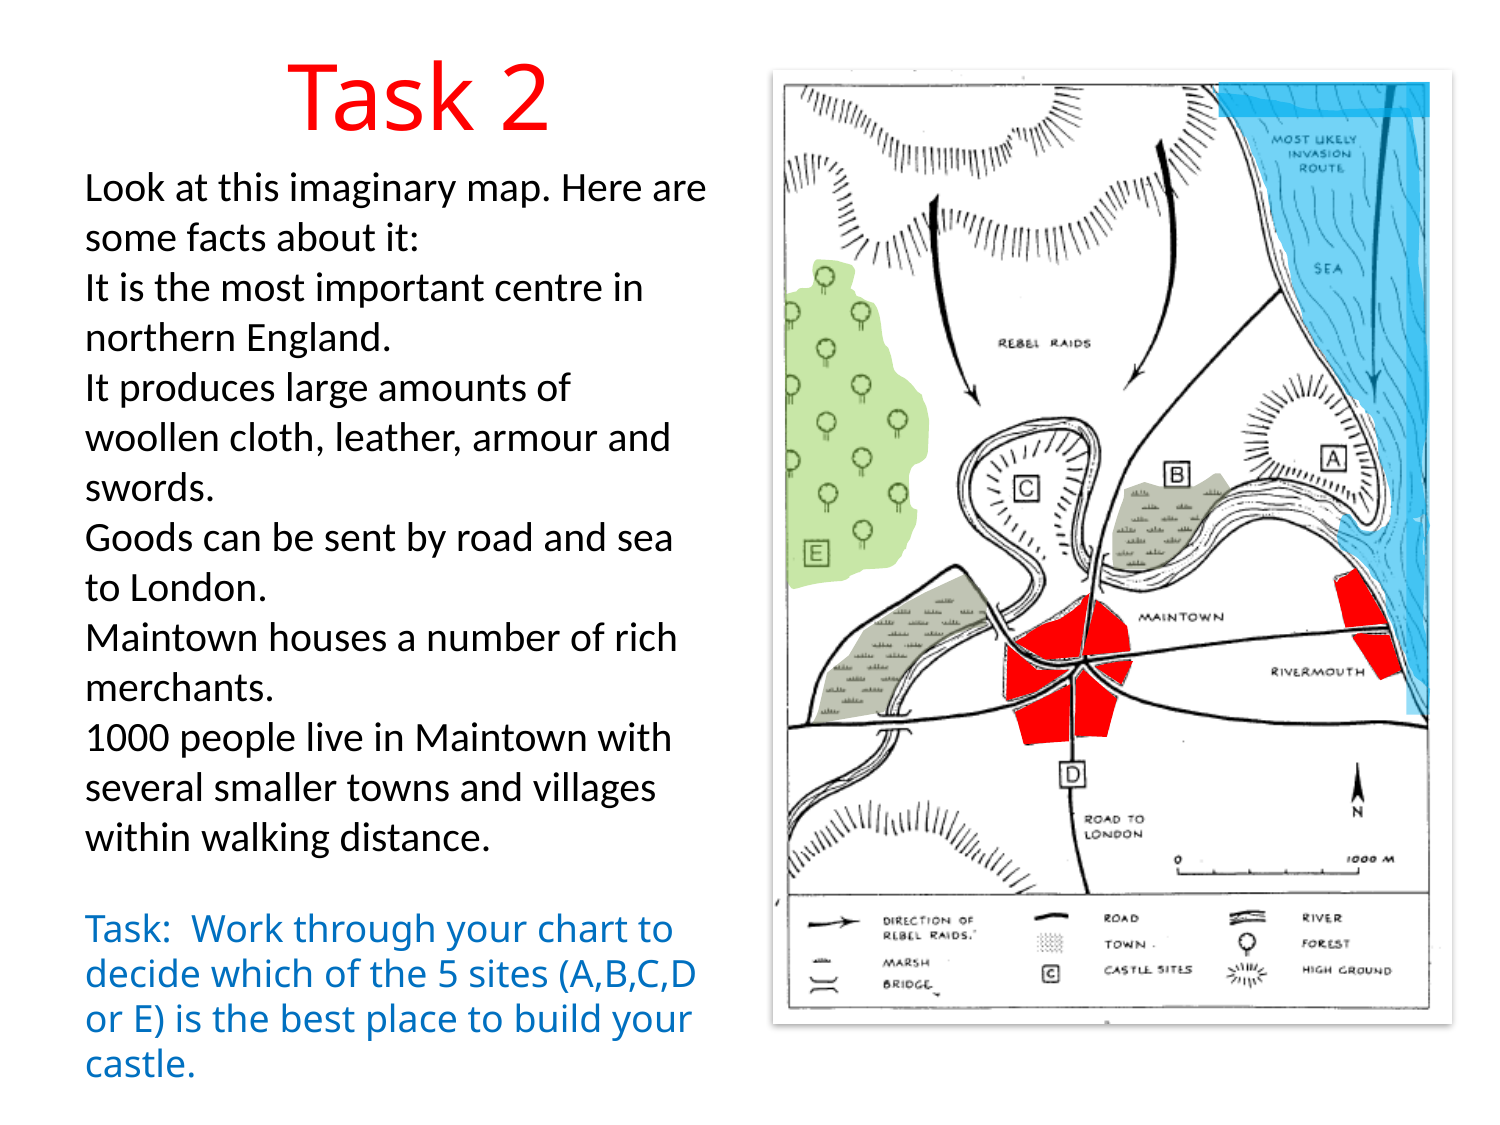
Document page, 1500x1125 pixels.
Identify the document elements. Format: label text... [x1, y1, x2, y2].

picture [773, 70, 1452, 1024]
text_box Look at this imaginary map. Here are some facts about it: It is the most important centre in northern England. It produces large amounts of woollen cloth, leather, armour and swords. Goods can be sent by road and sea to London. Maintown houses a number of rich merchants. 1000 people live in Maintown with several smaller towns and villages within walking distance. Task: Work through your chart to decide which of the 5 sites (A,B,C,D or E) is the best place to build your castle. [70, 152, 727, 1093]
title Task 2 [70, 0, 769, 188]
